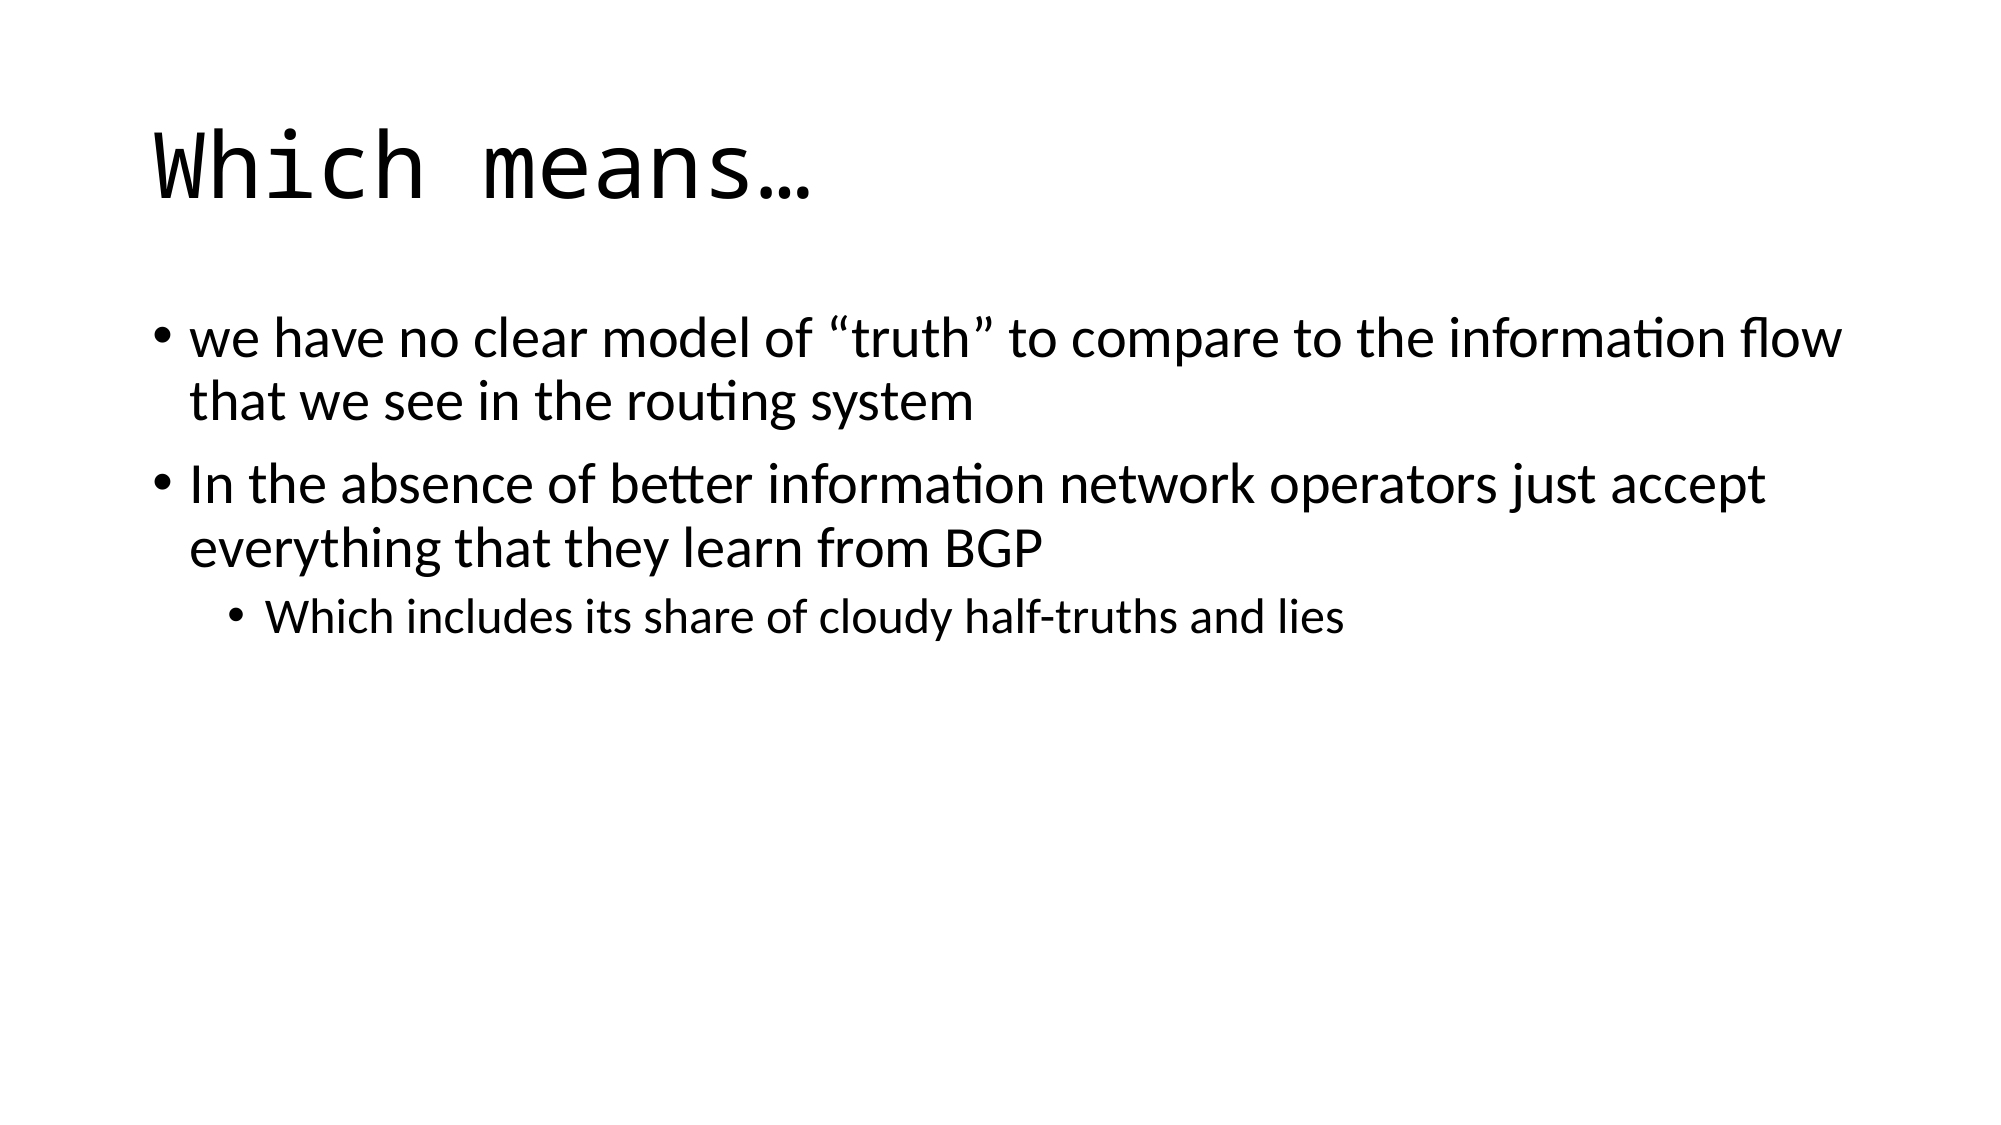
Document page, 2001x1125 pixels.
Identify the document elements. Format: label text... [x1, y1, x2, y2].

list we have no clear model of “truth” to compare to the information flow that we see in the routing system In the absence of better information network operators just accept everything that they learn from BGP Which includes its share of cloudy half-truths and lies [137, 299, 1863, 1014]
title Which means… [137, 59, 1863, 278]
